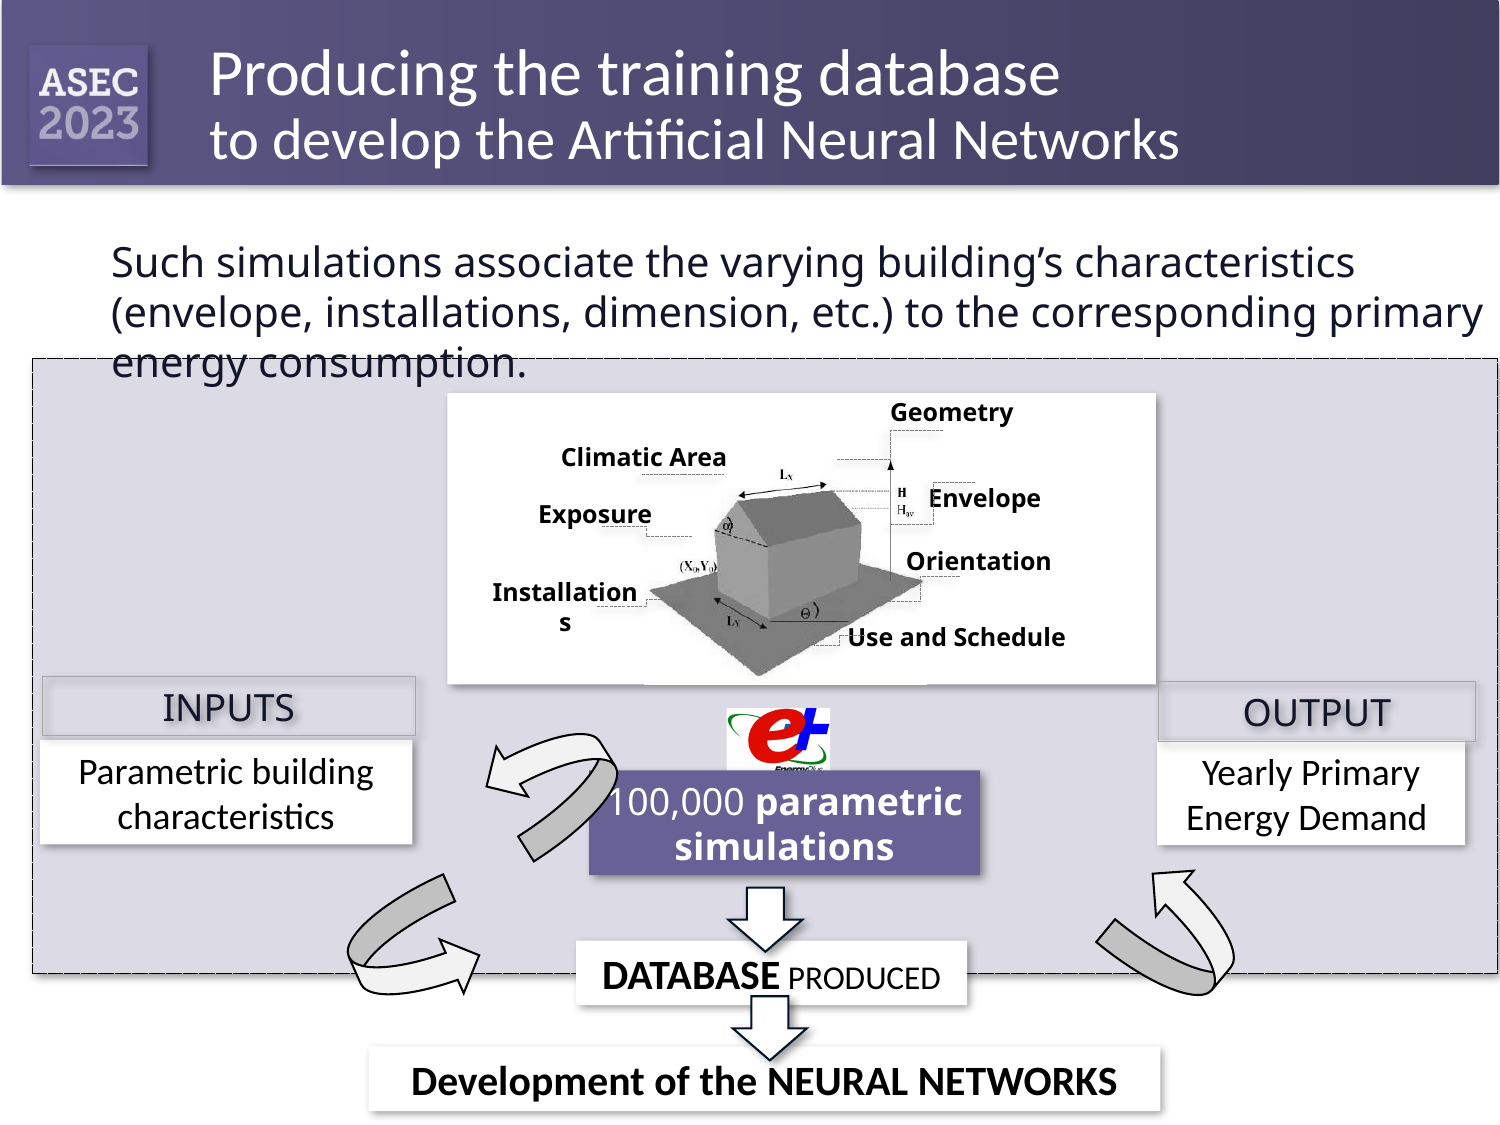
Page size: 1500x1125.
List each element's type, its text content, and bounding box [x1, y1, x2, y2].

text_box [729, 995, 810, 1062]
picture [726, 708, 831, 774]
text_box 100,000 parametric simulations [589, 770, 981, 876]
text_box [725, 886, 806, 954]
text_box DATABASE PRODUCED [576, 940, 968, 1006]
text_box Parametric building characteristics [39, 739, 413, 845]
text_box Producing the training database to develop the Artificial Neural Networks [194, 29, 1500, 180]
text_box OUTPUT [1158, 681, 1476, 742]
text_box [32, 358, 1497, 974]
picture [29, 45, 148, 166]
text_box Such simulations associate the varying building’s characteristics (envelope, installations, dimension, etc.) to the corresponding primary energy consumption. [96, 228, 1500, 394]
text_box [346, 873, 481, 996]
text_box [485, 732, 619, 863]
text_box Yearly Primary Energy Demand [1157, 746, 1466, 846]
text_box INPUTS [42, 676, 416, 736]
text_box [1094, 869, 1235, 997]
text_box Development of the NEURAL NETWORKS [368, 1046, 1161, 1112]
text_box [447, 389, 1159, 685]
